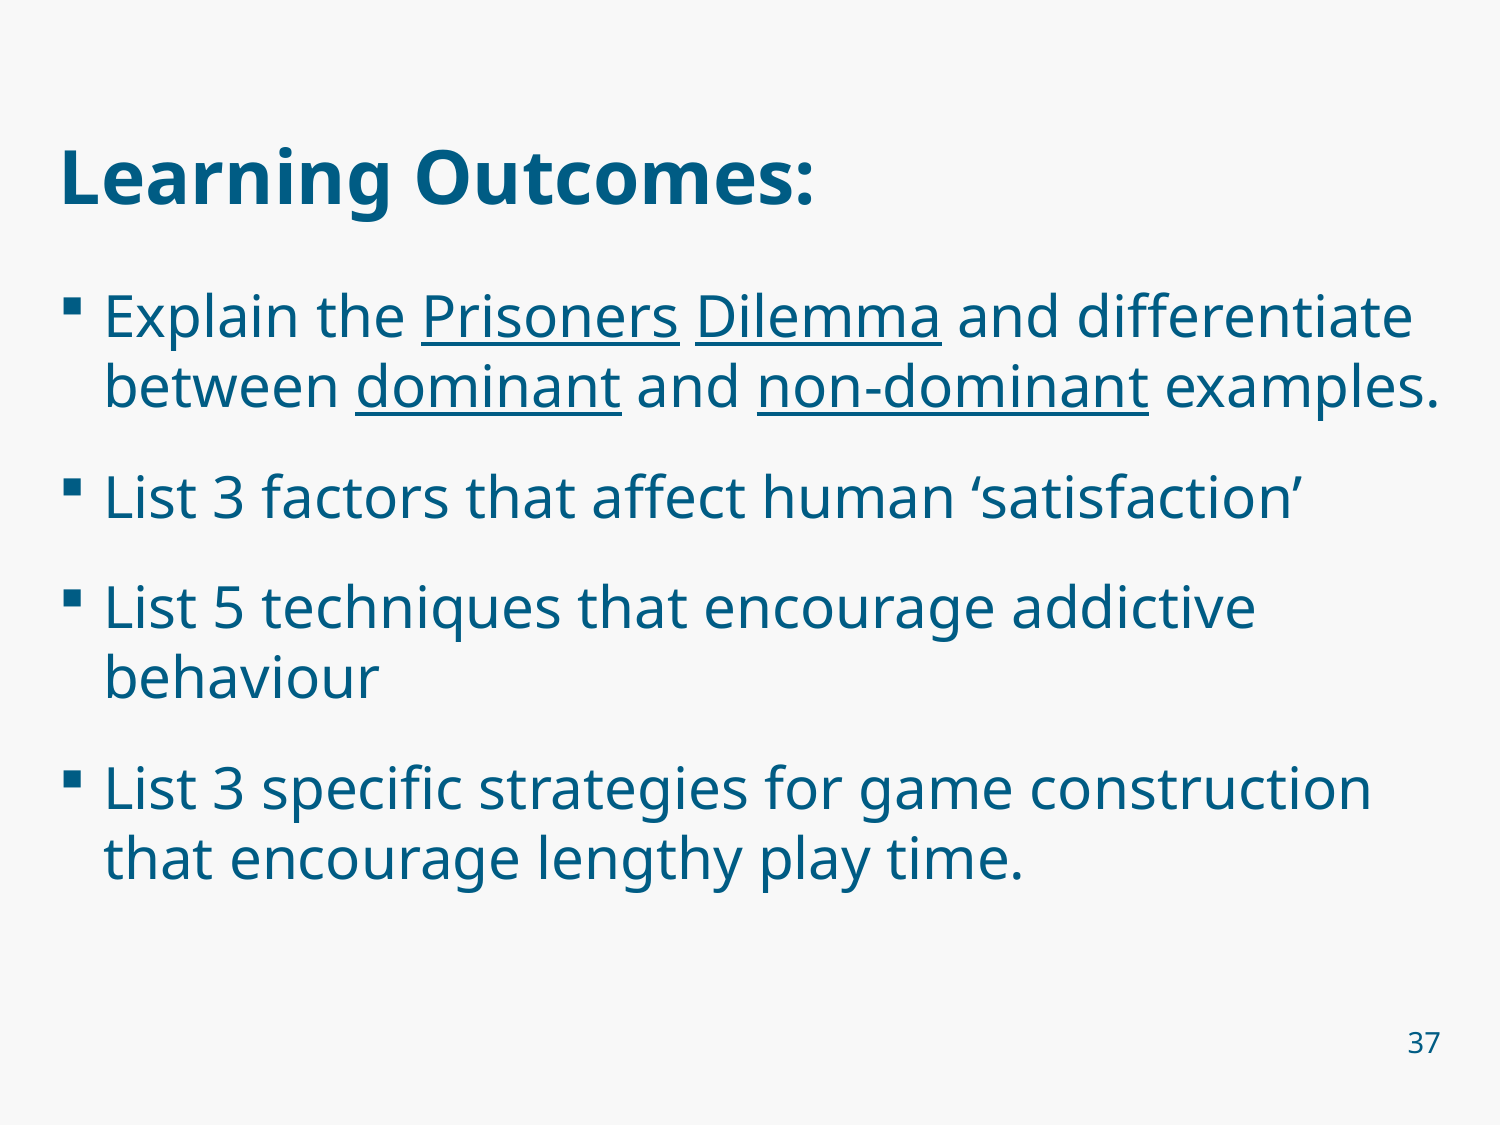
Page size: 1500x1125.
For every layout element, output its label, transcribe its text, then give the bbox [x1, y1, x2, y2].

slide_number 37 [1128, 1034, 1442, 1065]
title Learning Outcomes: [58, 0, 1442, 220]
list Explain the Prisoners Dilemma and differentiate between dominant and non-dominant examples. List 3 factors that affect human ‘satisfaction’ List 5 techniques that encourage addictive behaviour List 3 specific strategies for game construction that encourage lengthy play time. [58, 278, 1442, 1018]
